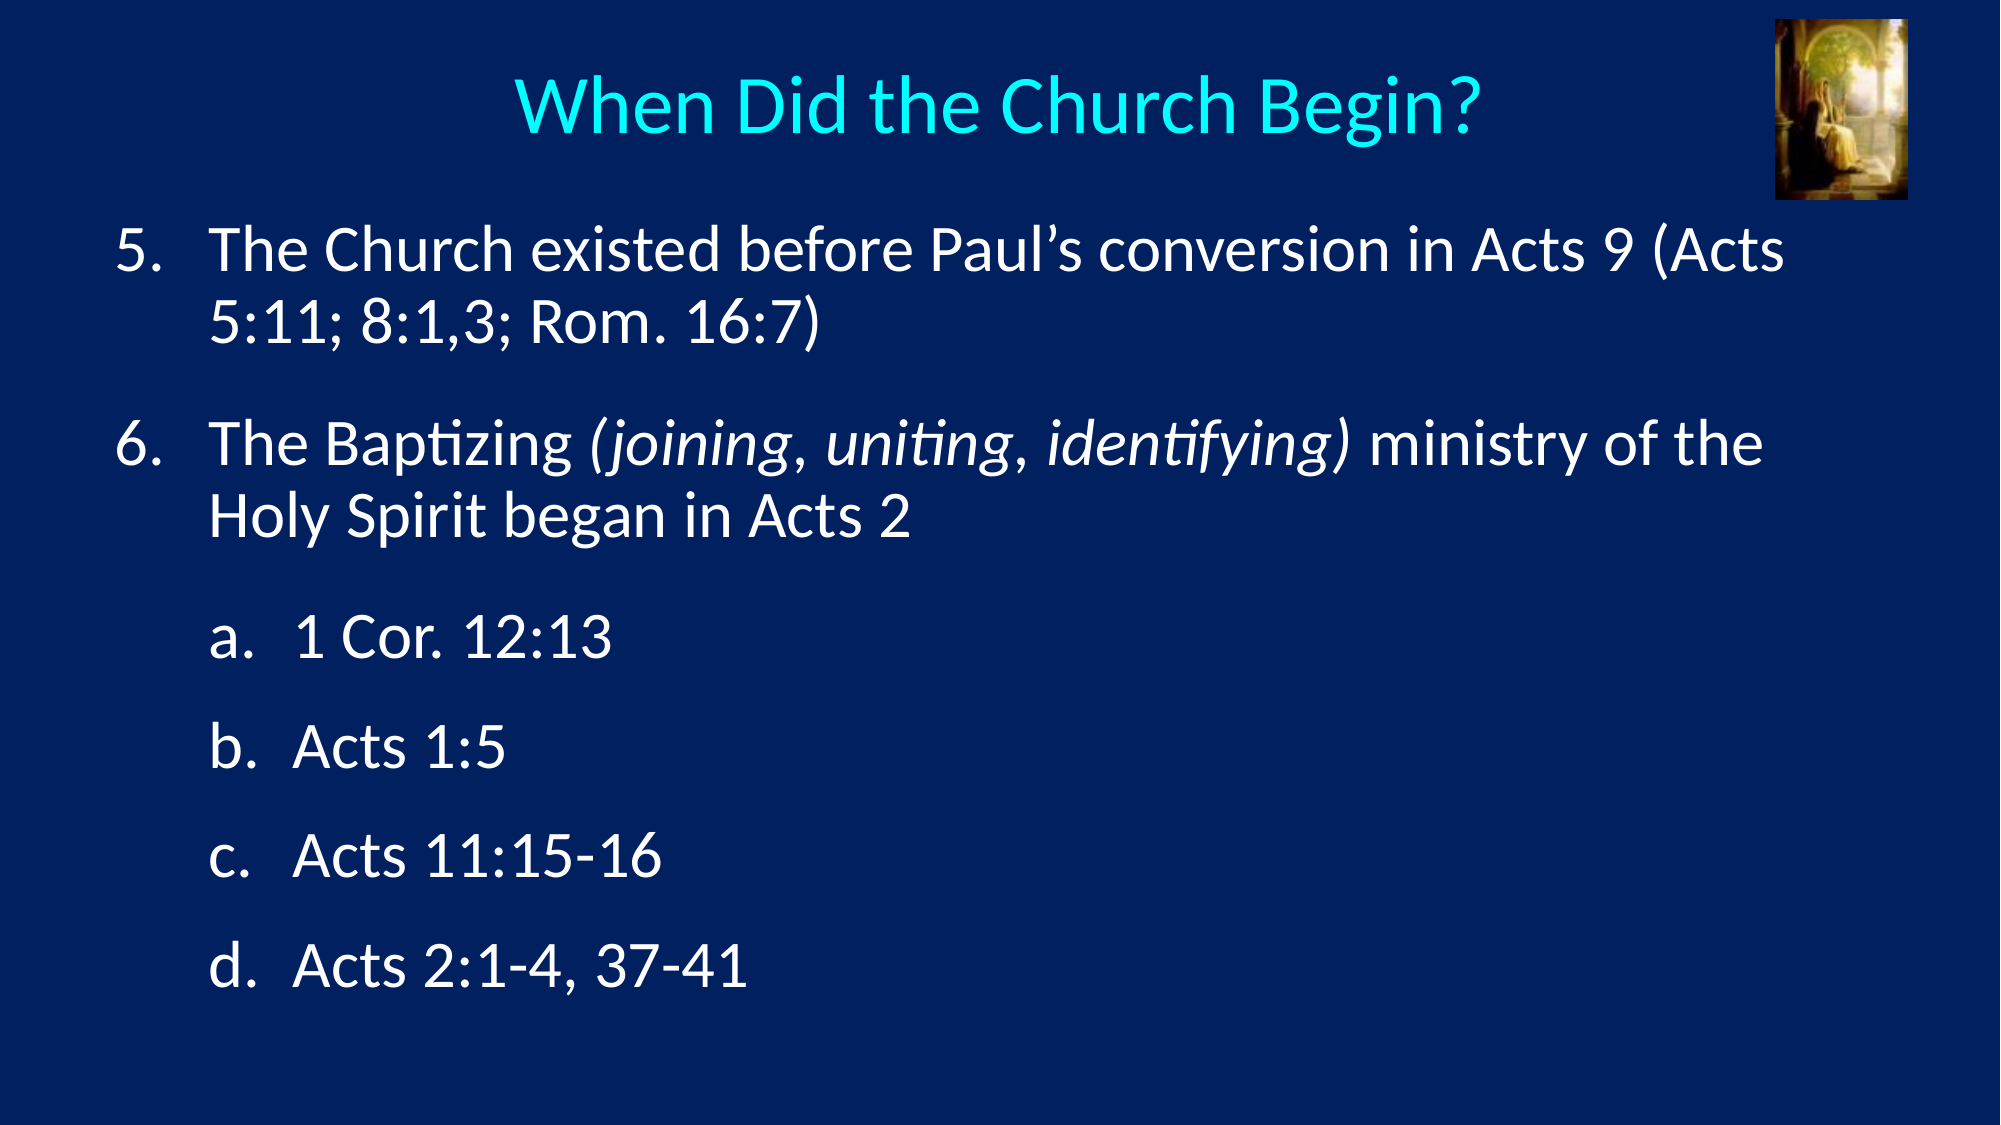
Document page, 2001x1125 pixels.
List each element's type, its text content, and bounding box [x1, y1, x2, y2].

list The Church existed before Paul’s conversion in Acts 9 (Acts 5:11; 8:1,3; Rom. 16:7) The Baptizing (joining, uniting, identifying) ministry of the Holy Spirit began in Acts 2 1 Cor. 12:13 Acts 1:5 Acts 11:15-16 Acts 2:1-4, 37-41 [99, 206, 1900, 1063]
title When Did the Church Begin? [350, 37, 1650, 175]
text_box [1774, 19, 1908, 200]
